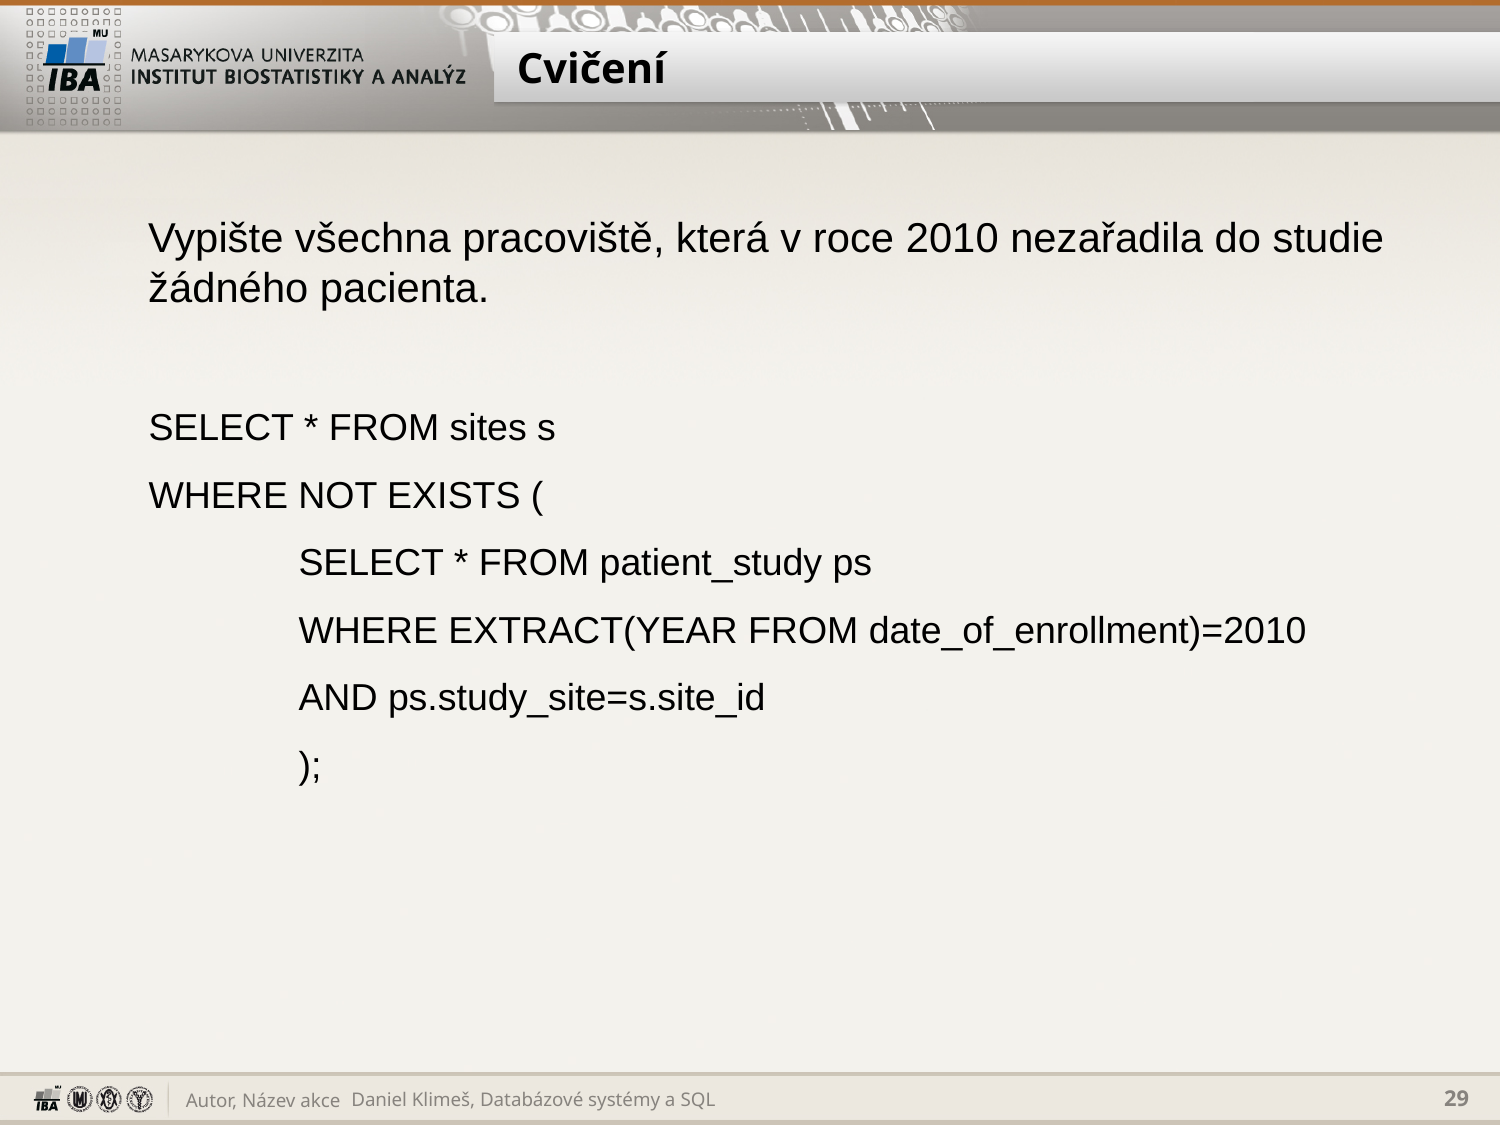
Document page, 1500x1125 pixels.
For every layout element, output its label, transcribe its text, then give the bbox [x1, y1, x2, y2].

title Cvičení [501, 31, 1471, 104]
footer Daniel Klimeš, Databázové systémy a SQL [336, 1079, 1341, 1124]
text_box SELECT * FROM sites s WHERE NOT EXISTS ( SELECT * FROM patient_study ps WHERE EXTRACT(YEAR FROM date_of_enrollment)=2010 AND ps.study_site=s.site_id ); [133, 373, 1412, 794]
text_box Vypište všechna pracoviště, která v roce 2010 nezařadila do studie žádného pacienta. [133, 102, 1435, 468]
picture [0, 0, 1500, 1125]
slide_number 29 [1340, 1080, 1485, 1118]
